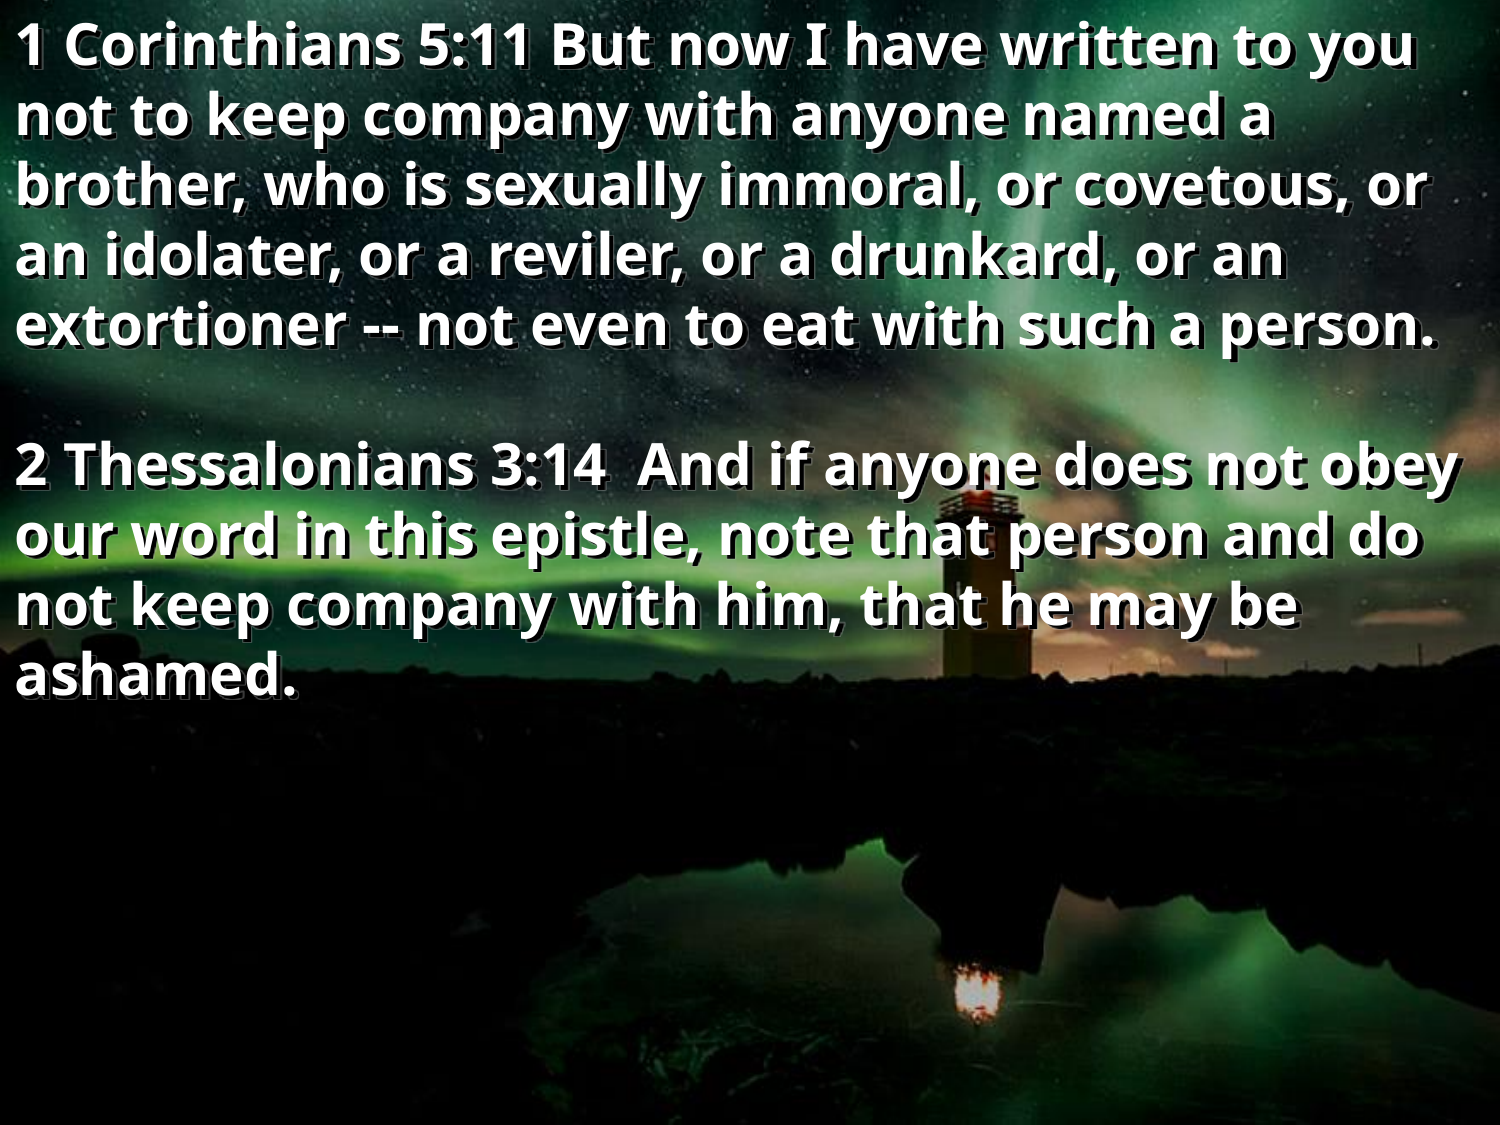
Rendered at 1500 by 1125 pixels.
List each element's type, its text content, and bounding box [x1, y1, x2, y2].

picture [0, 715, 1500, 1125]
text_box 1 Corinthians 5:11 But now I have written to you not to keep company with anyone named a brother, who is sexually immoral, or covetous, or an idolater, or a reviler, or a drunkard, or an extortioner -- not even to eat with such a person. 2 Thessalonians 3:14 And if anyone does not obey our word in this epistle, note that person and do not keep company with him, that he may be ashamed. [0, 0, 1500, 715]
